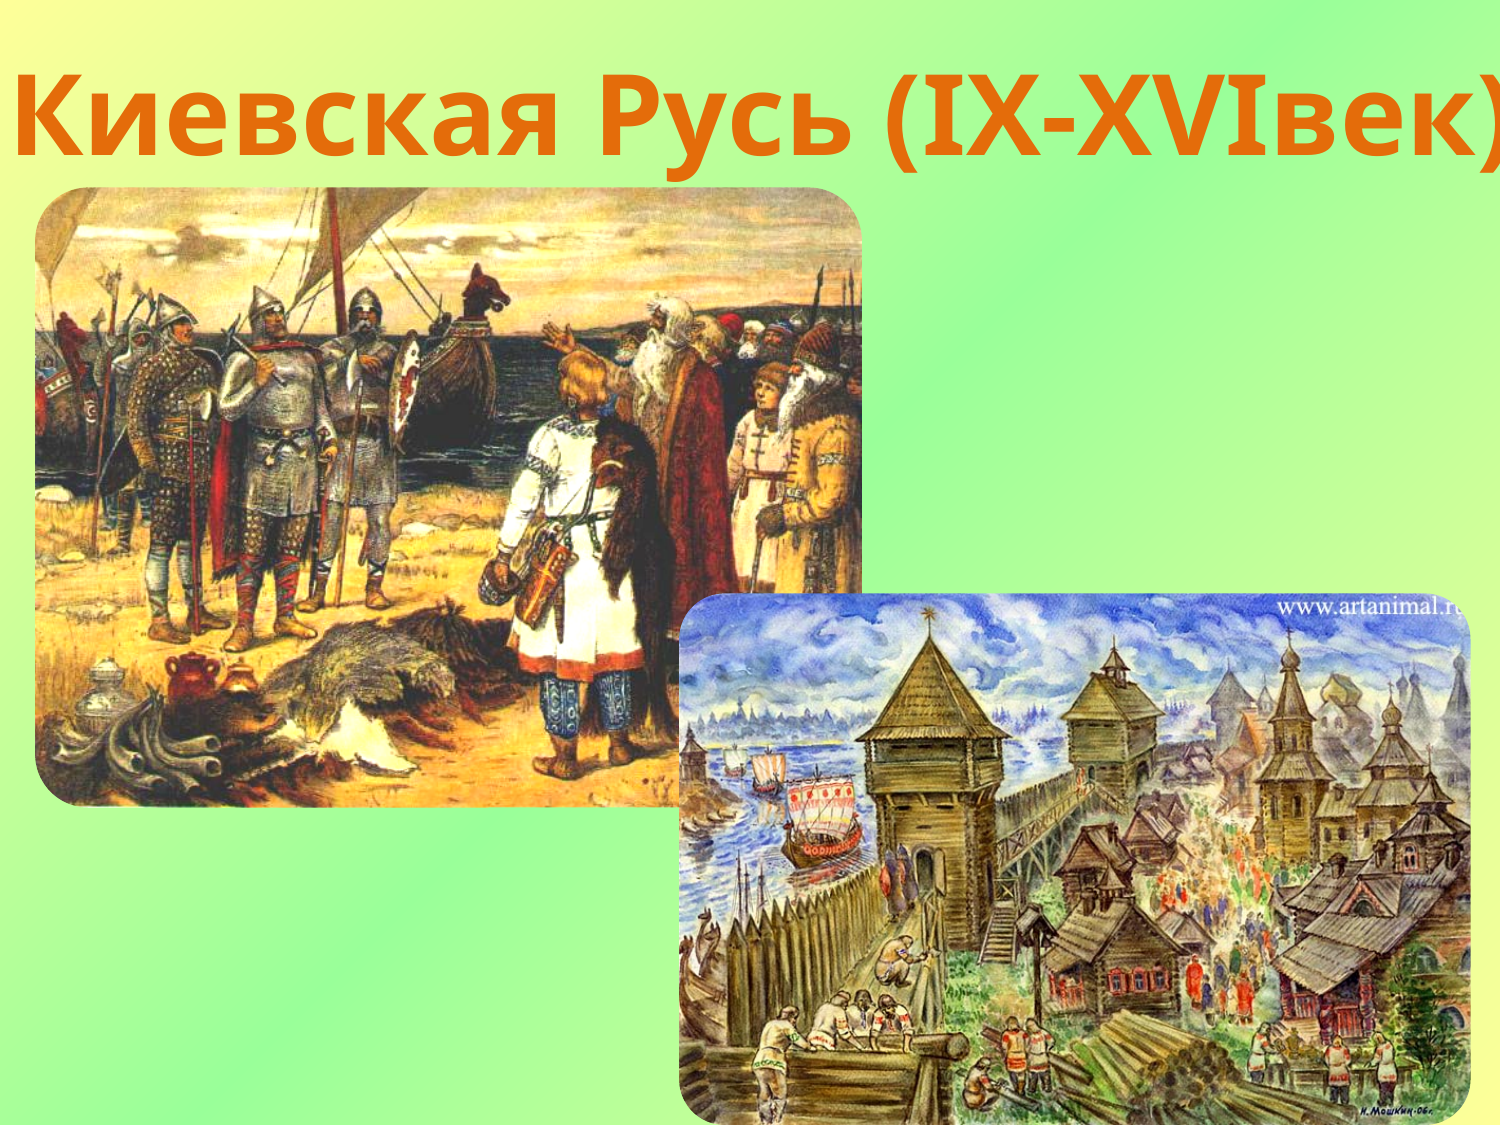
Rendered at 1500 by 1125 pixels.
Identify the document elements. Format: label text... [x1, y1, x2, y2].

picture [34, 187, 1471, 1125]
text_box Киевская Русь (IX-XVIвек) [0, 35, 1500, 185]
